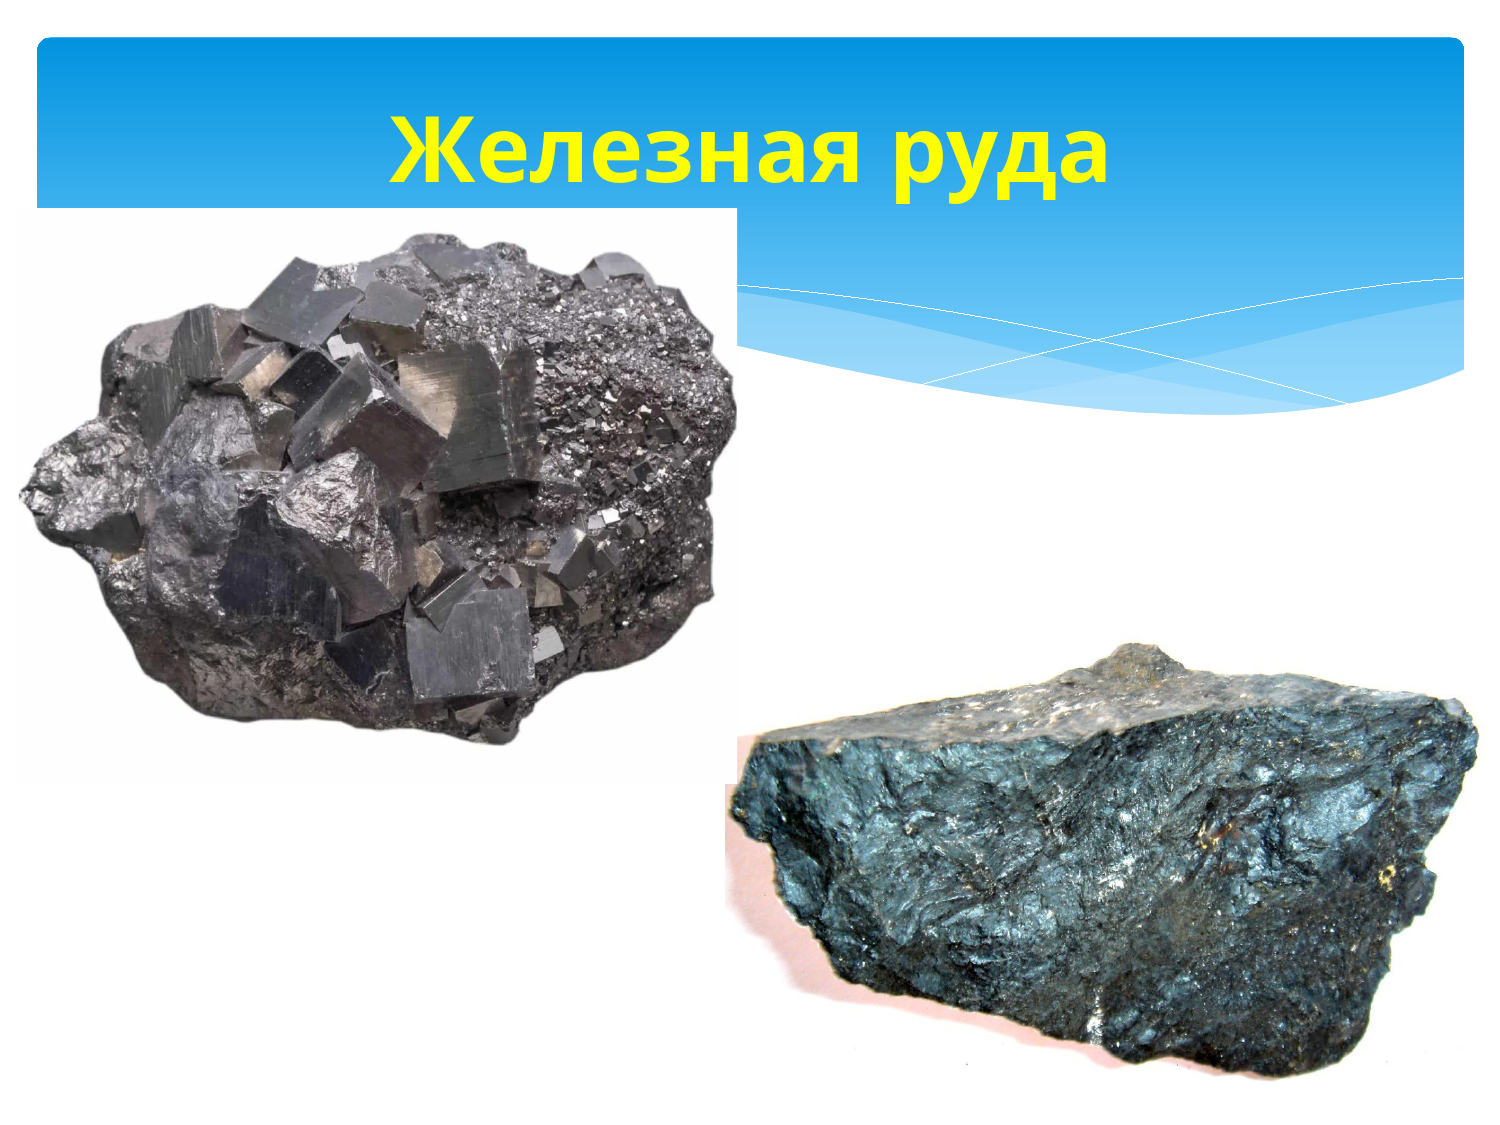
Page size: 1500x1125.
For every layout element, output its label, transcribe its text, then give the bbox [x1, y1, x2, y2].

title Железная руда [76, 42, 1427, 249]
picture [17, 207, 1486, 1096]
